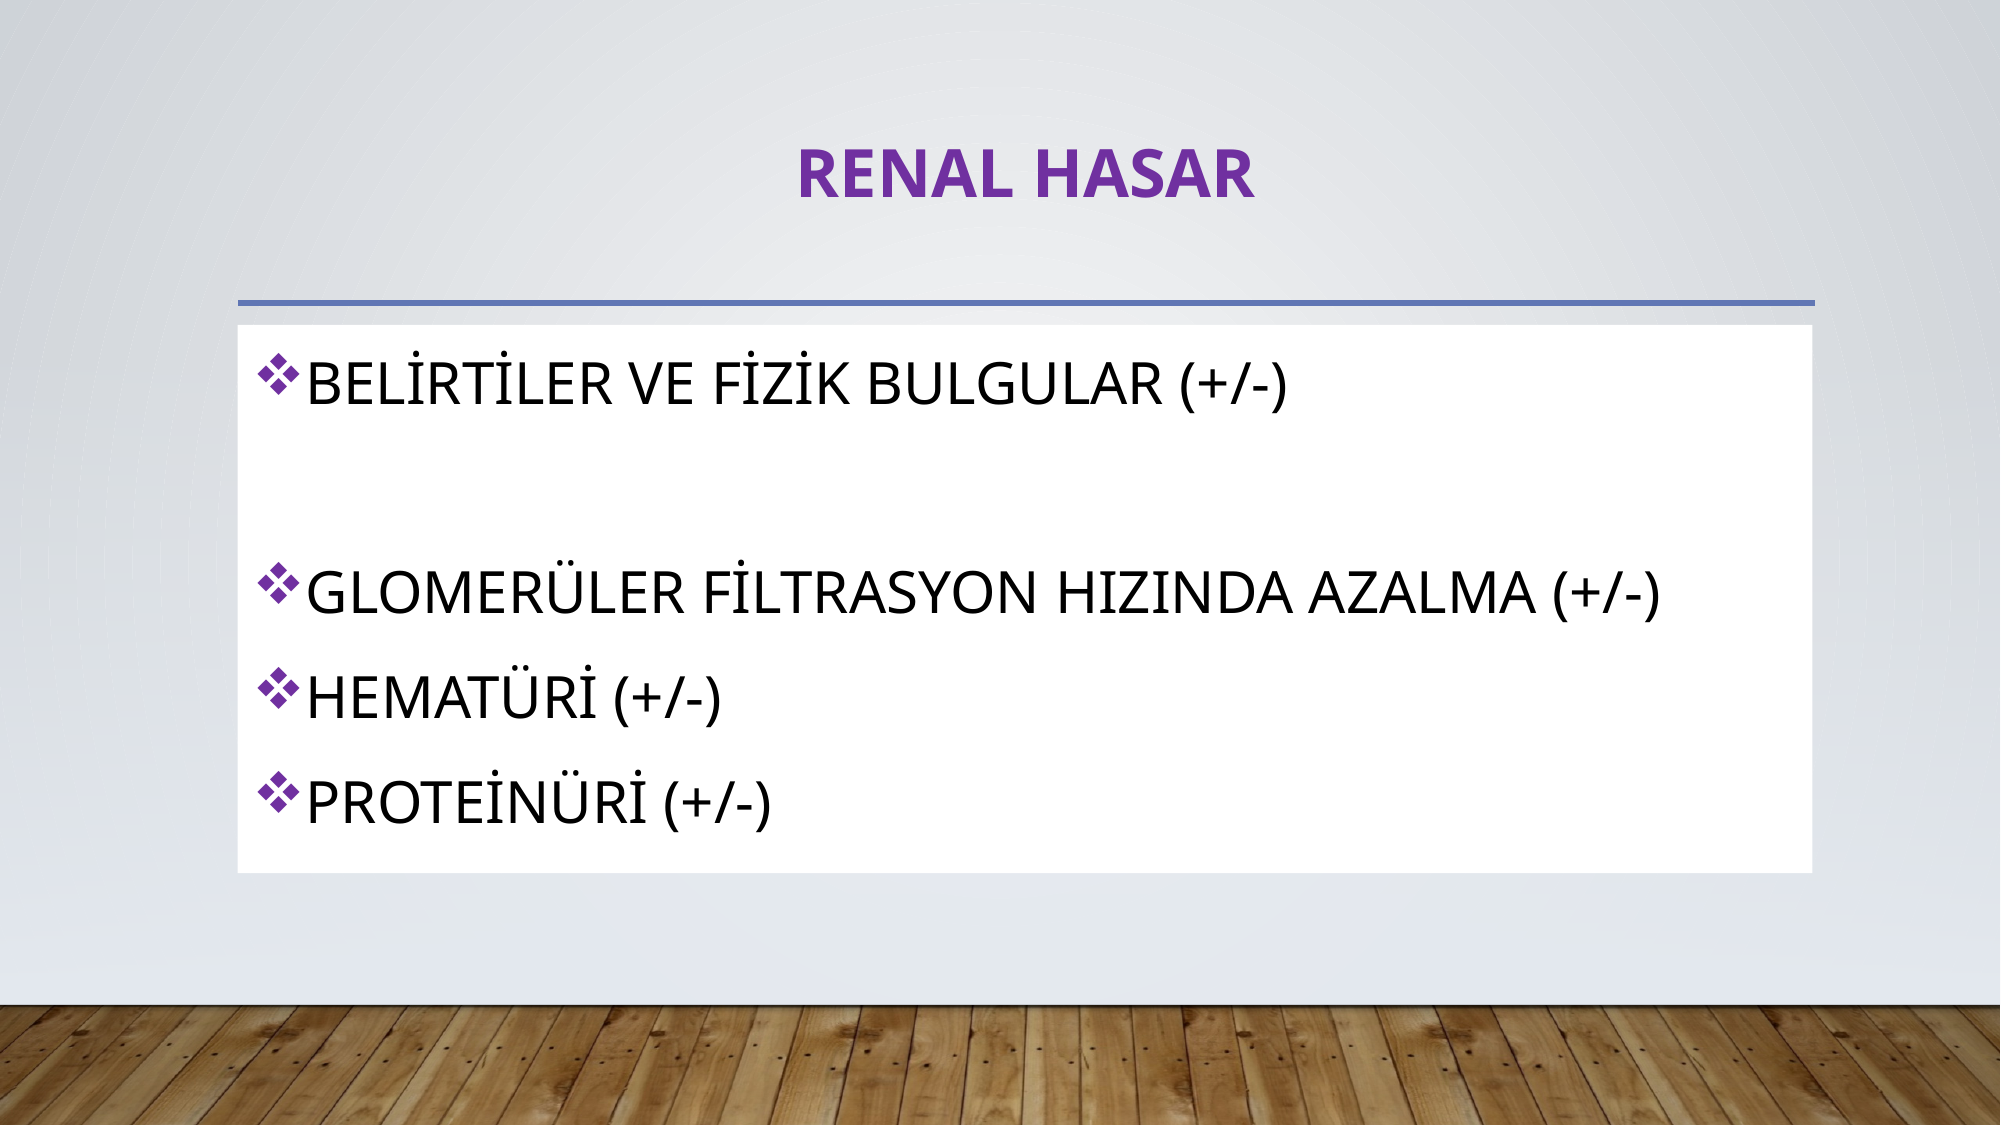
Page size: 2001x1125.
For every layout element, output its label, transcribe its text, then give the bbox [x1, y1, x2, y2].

list BELİRTİLER VE FİZİK BULGULAR (+/-) GLOMERÜLER FİLTRASYON HIZINDA AZALMA (+/-) HEMATÜRİ (+/-) PROTEİNÜRİ (+/-) [237, 324, 1813, 874]
title RENAL HASAR [238, 131, 1814, 305]
picture [0, 1005, 2000, 1125]
